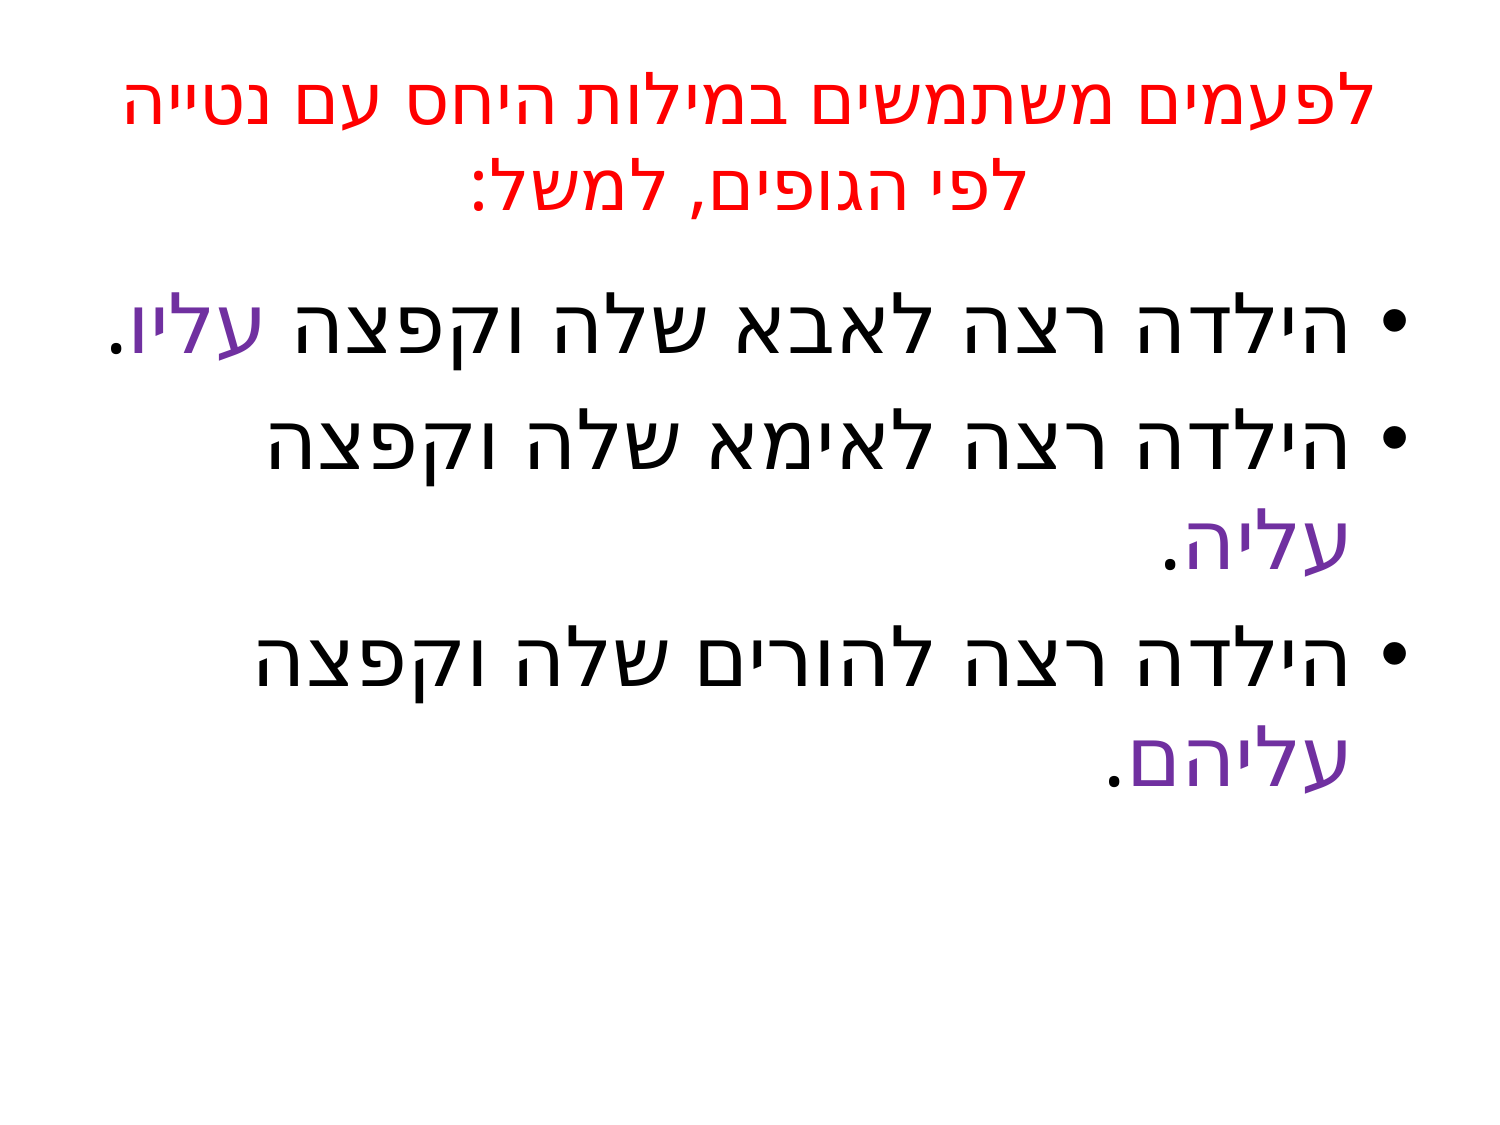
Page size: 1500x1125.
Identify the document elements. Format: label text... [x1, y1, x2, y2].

list הילדה רצה לאבא שלה וקפצה עליו. הילדה רצה לאימא שלה וקפצה עליה. הילדה רצה להורים שלה וקפצה עליהם. [75, 262, 1425, 1005]
title לפעמים משתמשים במילות היחס עם נטייה לפי הגופים, למשל: [75, 45, 1425, 233]
